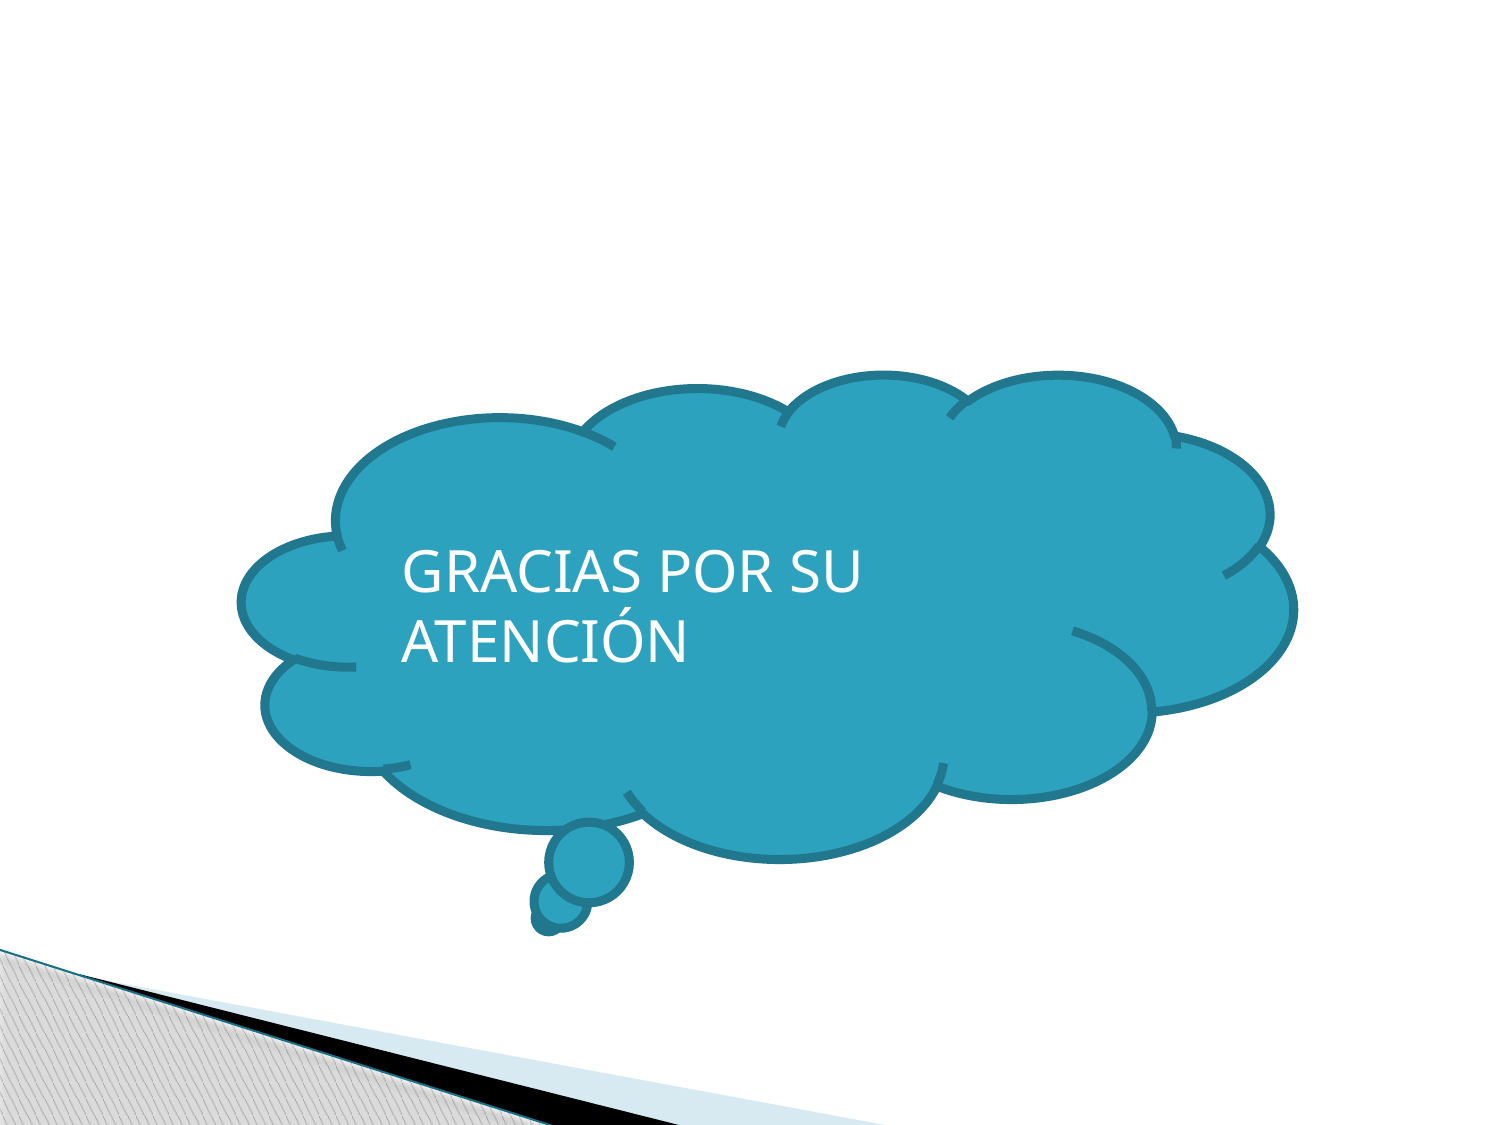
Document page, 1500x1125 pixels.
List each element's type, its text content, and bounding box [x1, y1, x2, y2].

text_box GRACIAS POR SU ATENCIÓN [236, 370, 1299, 937]
